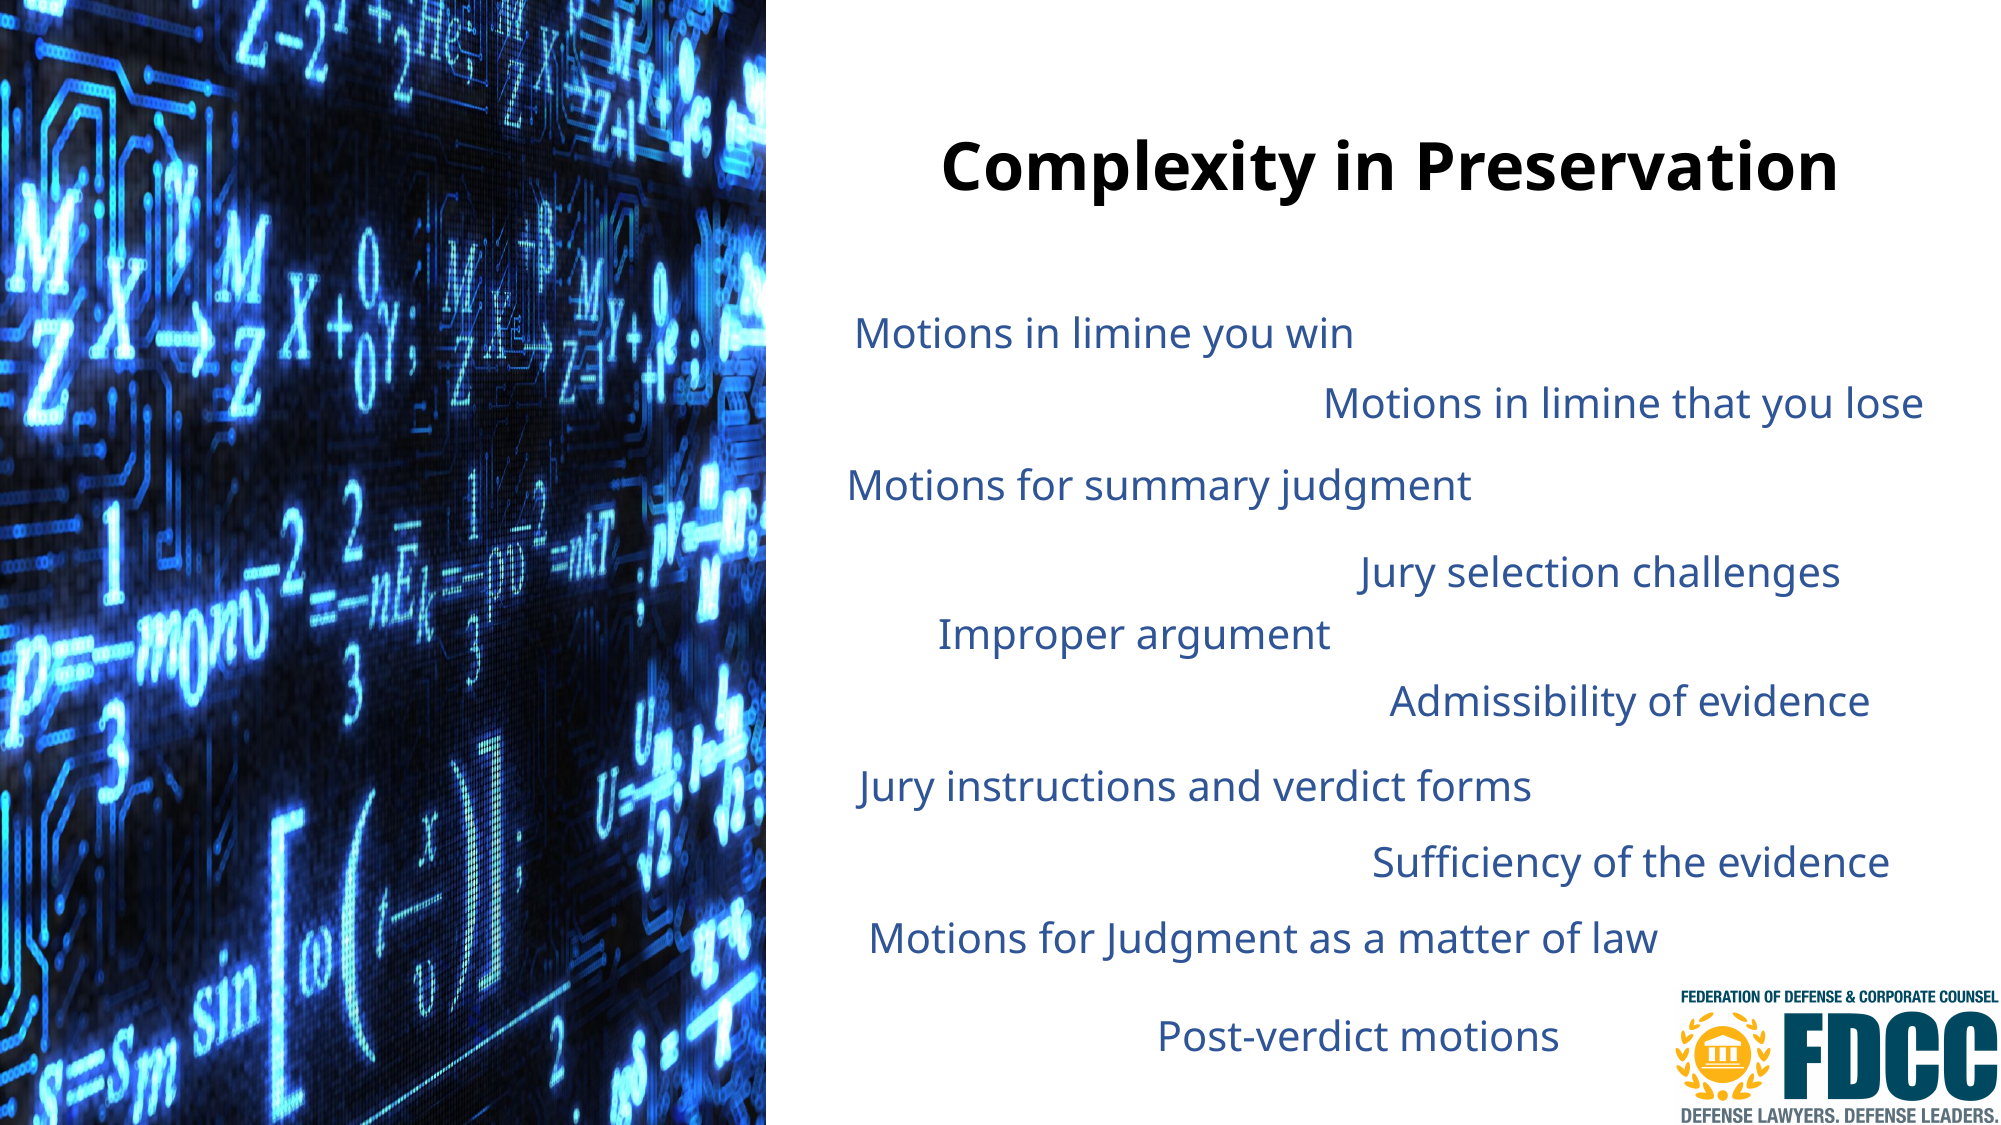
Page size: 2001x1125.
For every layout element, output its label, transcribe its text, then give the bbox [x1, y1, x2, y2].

title Complexity in Preservation [821, 60, 1961, 278]
text_box Motions for Judgment as a matter of law [853, 904, 1674, 970]
text_box Motions for summary judgment [831, 450, 1487, 516]
picture [0, 0, 766, 1125]
text_box Improper argument [923, 600, 1346, 666]
text_box Sufficiency of the evidence [1357, 828, 1906, 894]
text_box Motions in limine you win [839, 299, 1371, 365]
text_box Jury selection challenges [1345, 538, 1857, 604]
text_box Admissibility of evidence [1374, 667, 1887, 733]
text_box Post-verdict motions [1142, 1002, 1576, 1067]
text_box Motions in limine that you lose [1308, 369, 1940, 435]
text_box Jury instructions and verdict forms [844, 752, 1548, 817]
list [1674, 989, 2000, 1125]
